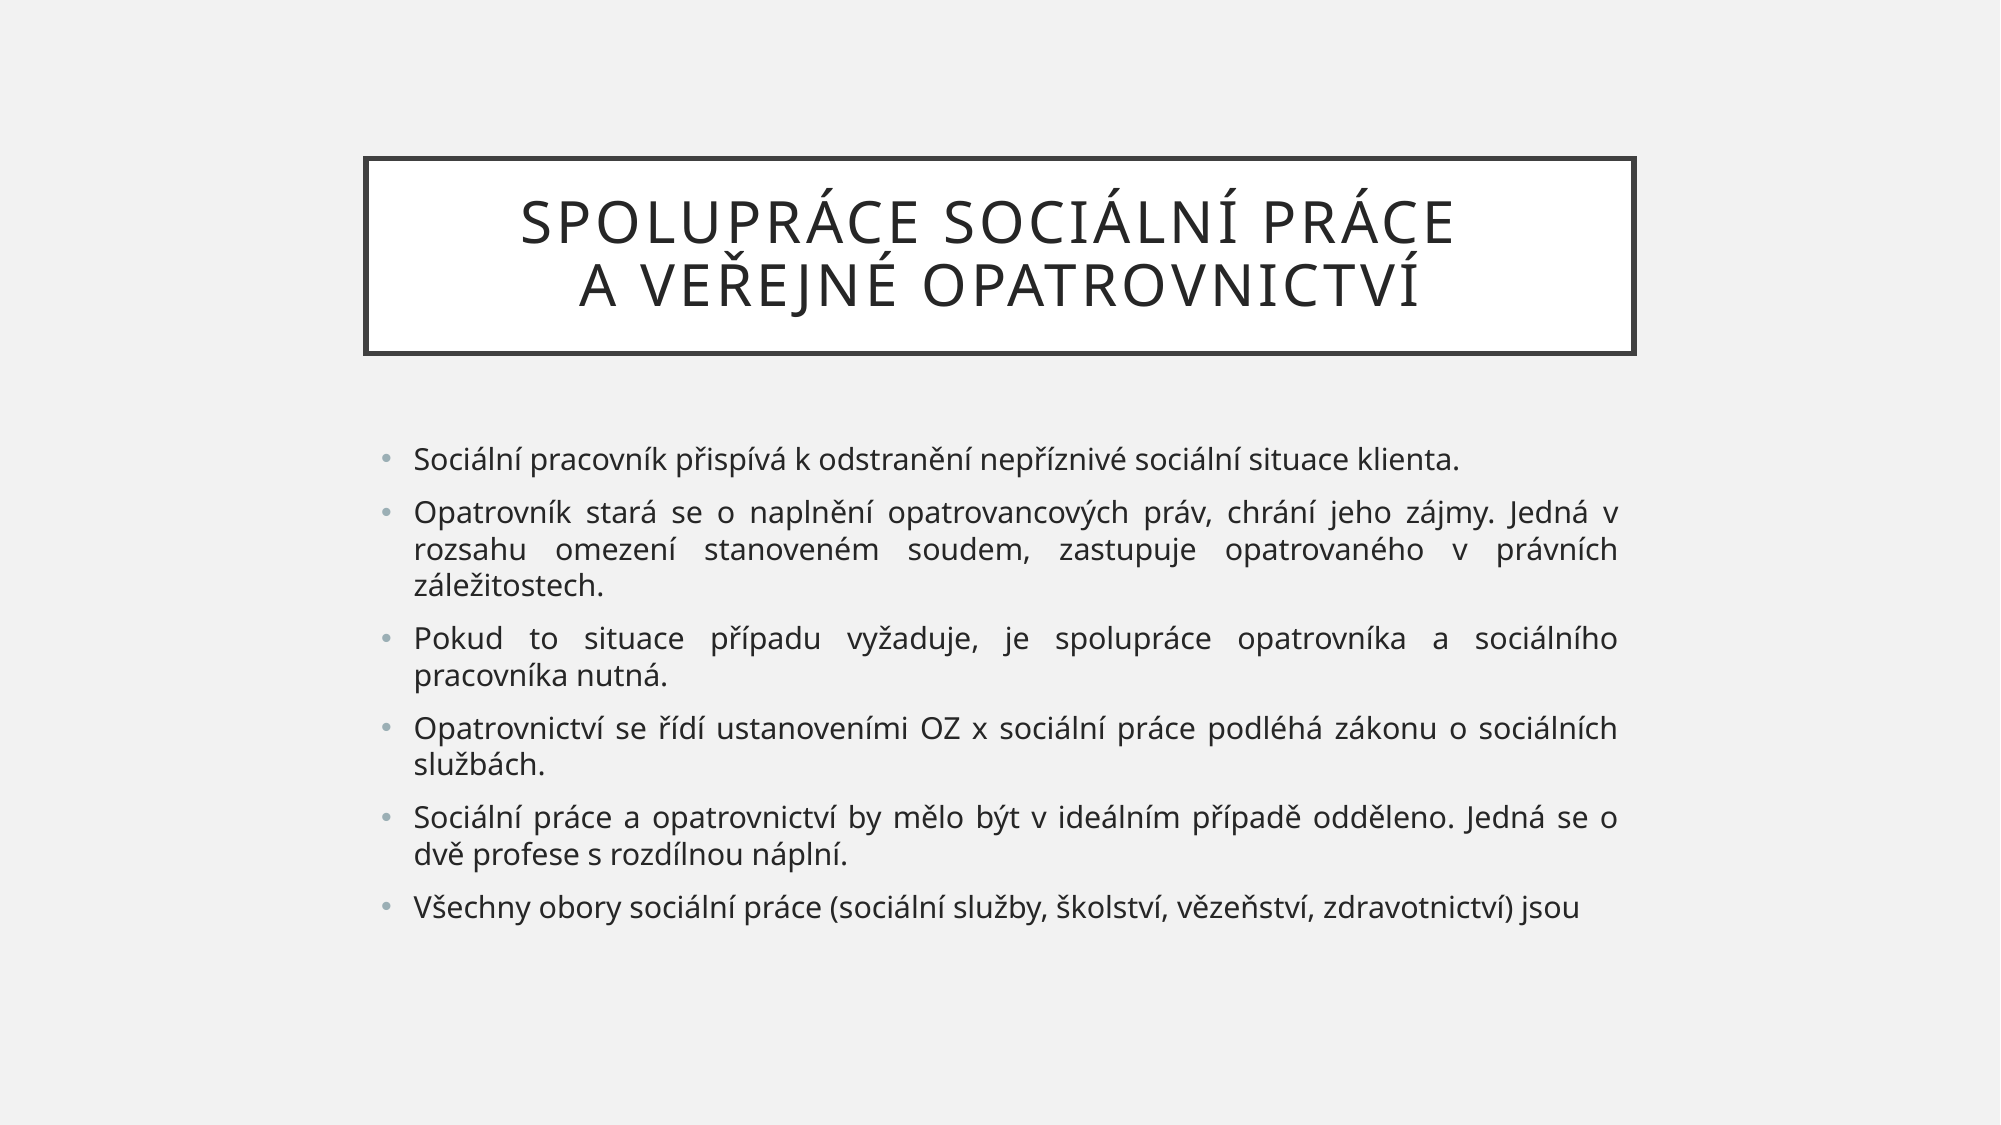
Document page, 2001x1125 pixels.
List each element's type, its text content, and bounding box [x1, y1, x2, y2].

list Sociální pracovník přispívá k odstranění nepříznivé sociální situace klienta. Opatrovník stará se o naplnění opatrovancových práv, chrání jeho zájmy. Jedná v rozsahu omezení stanoveném soudem, zastupuje opatrovaného v právních záležitostech. Pokud to situace případu vyžaduje, je spolupráce opatrovníka a sociálního pracovníka nutná. Opatrovnictví se řídí ustanoveními OZ x sociální práce podléhá zákonu o sociálních službách. Sociální práce a opatrovnictví by mělo být v ideálním případě odděleno. Jedná se o dvě profese s rozdílnou náplní. Všechny obory sociální práce (sociální služby, školství, vězeňství, zdravotnictví) jsou [366, 432, 1634, 942]
title Spolupráce Sociální práce a veřejné opatrovnictví [363, 156, 1637, 356]
